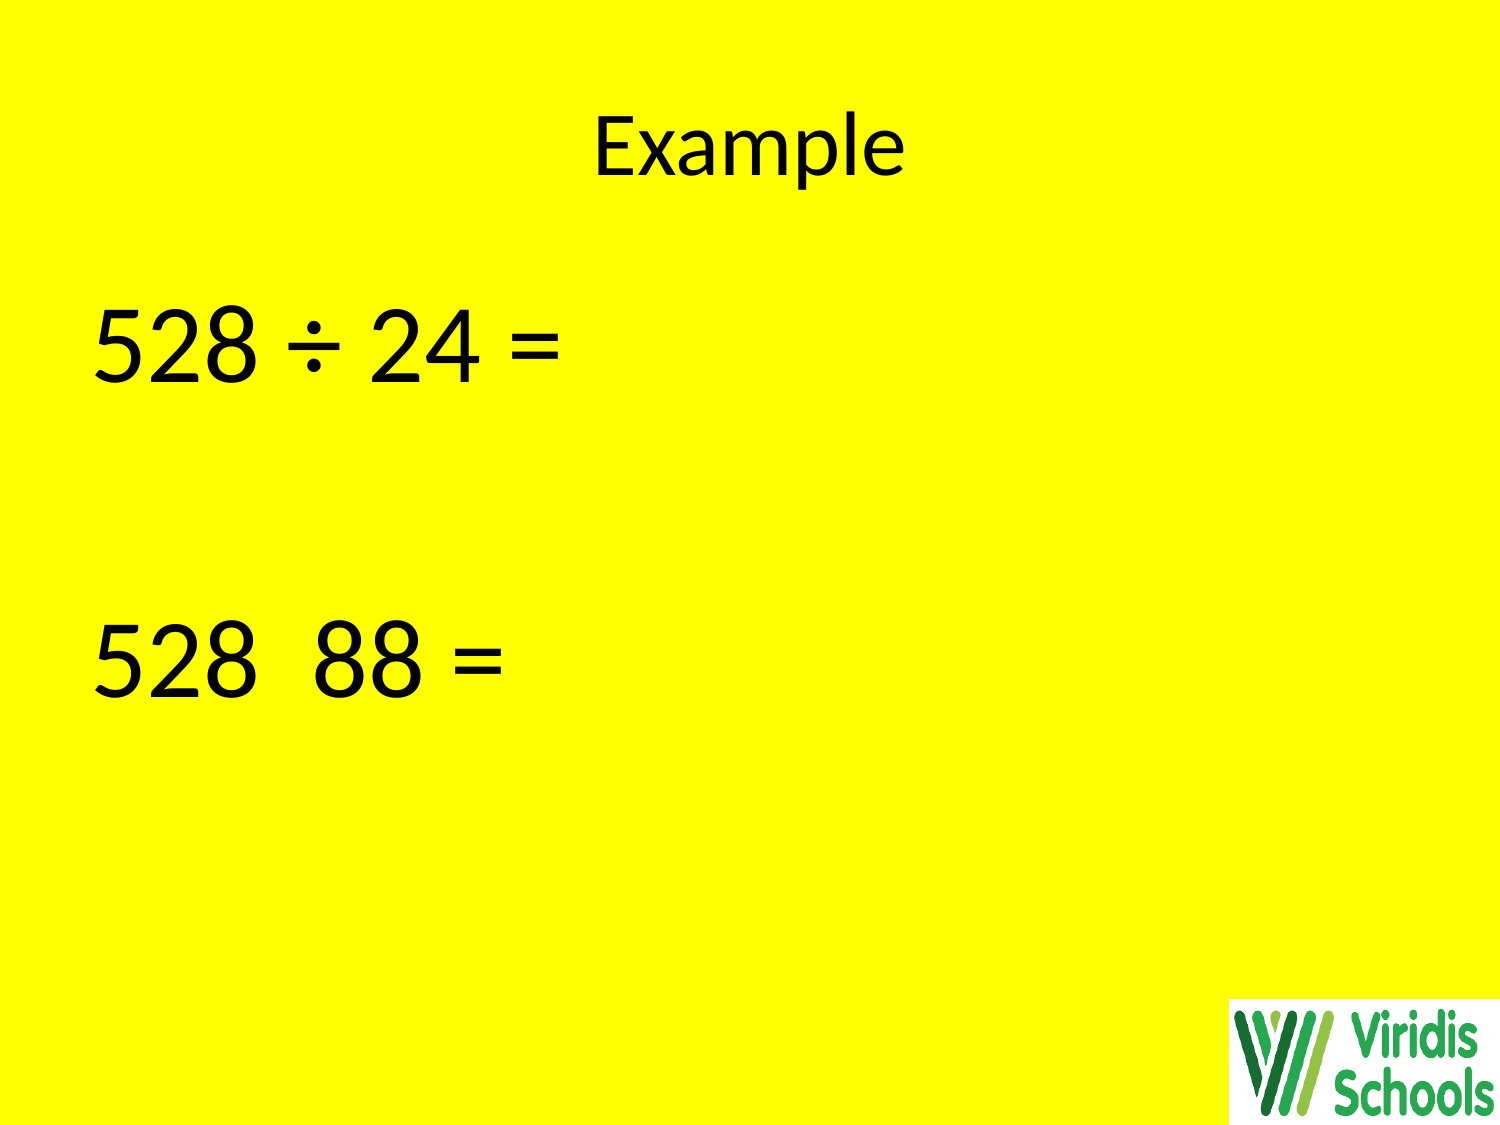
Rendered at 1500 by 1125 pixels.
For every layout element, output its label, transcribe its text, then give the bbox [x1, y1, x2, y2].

list 528 ÷ 24 = 528 88 = [75, 262, 1425, 1005]
title Example [75, 45, 1425, 233]
picture [1229, 999, 1500, 1125]
